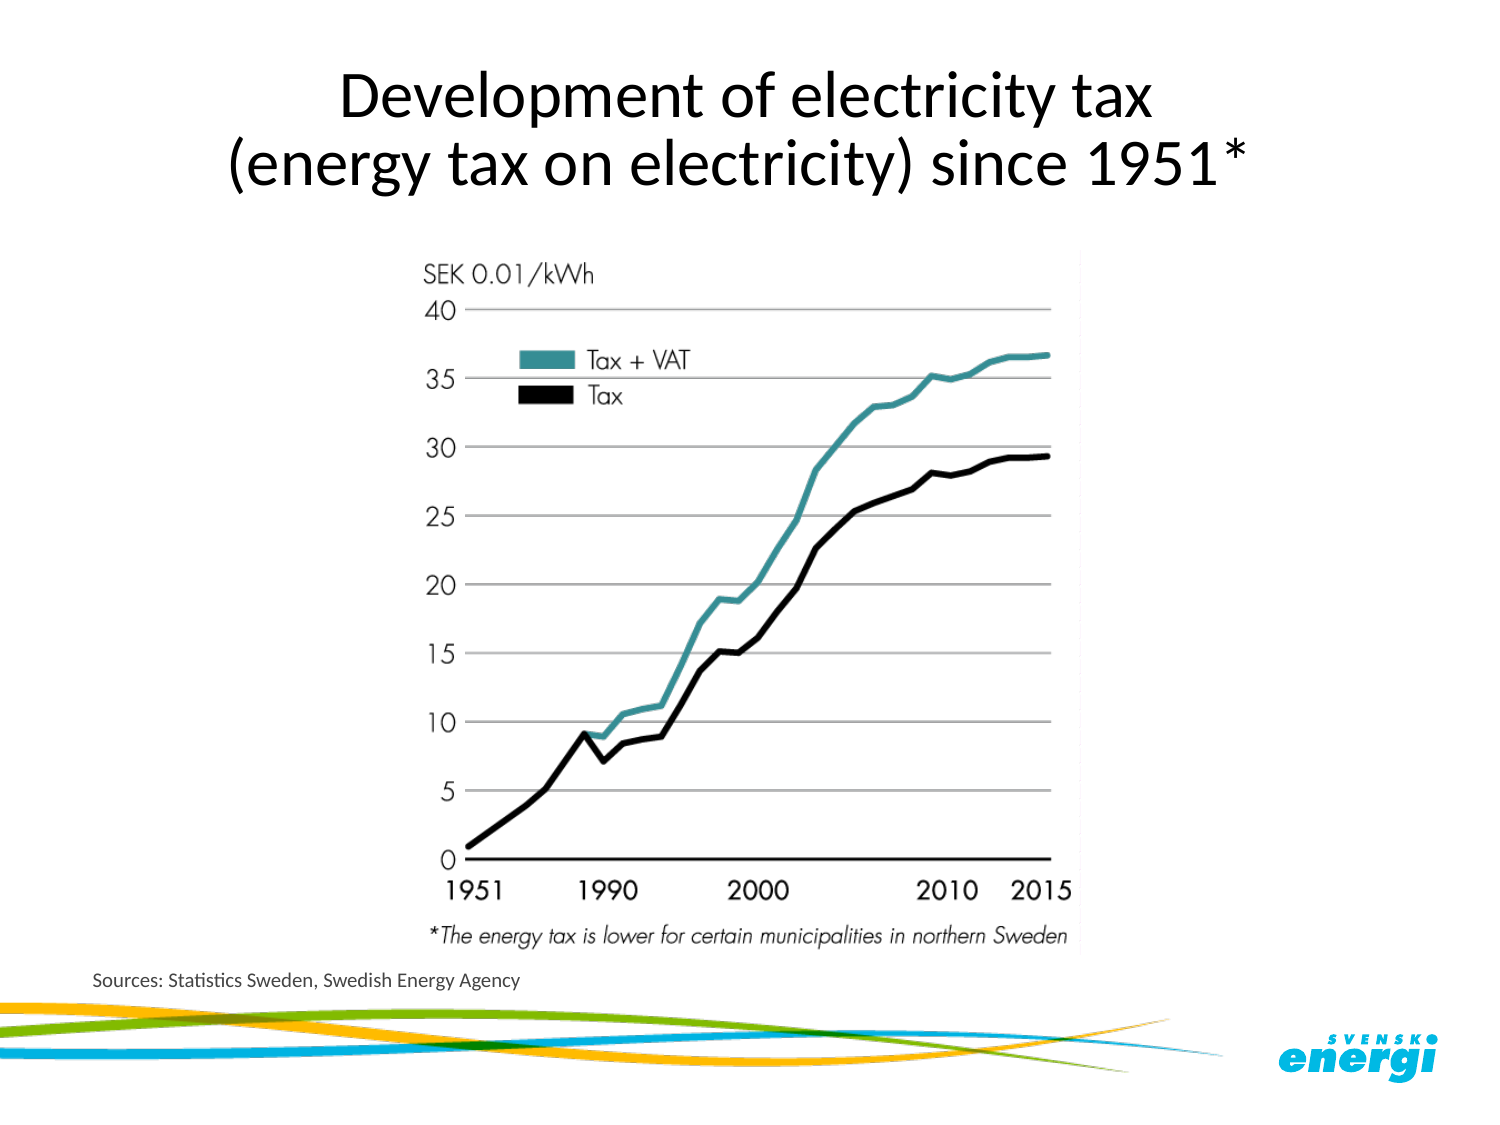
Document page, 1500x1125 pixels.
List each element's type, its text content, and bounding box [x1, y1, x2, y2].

picture [414, 250, 1081, 955]
picture [0, 990, 1233, 1125]
list Sources: Statistics Sweden, Swedish Energy Agency [77, 962, 922, 993]
title Development of electricity tax (energy tax on electricity) since 1951* [0, 19, 1495, 207]
